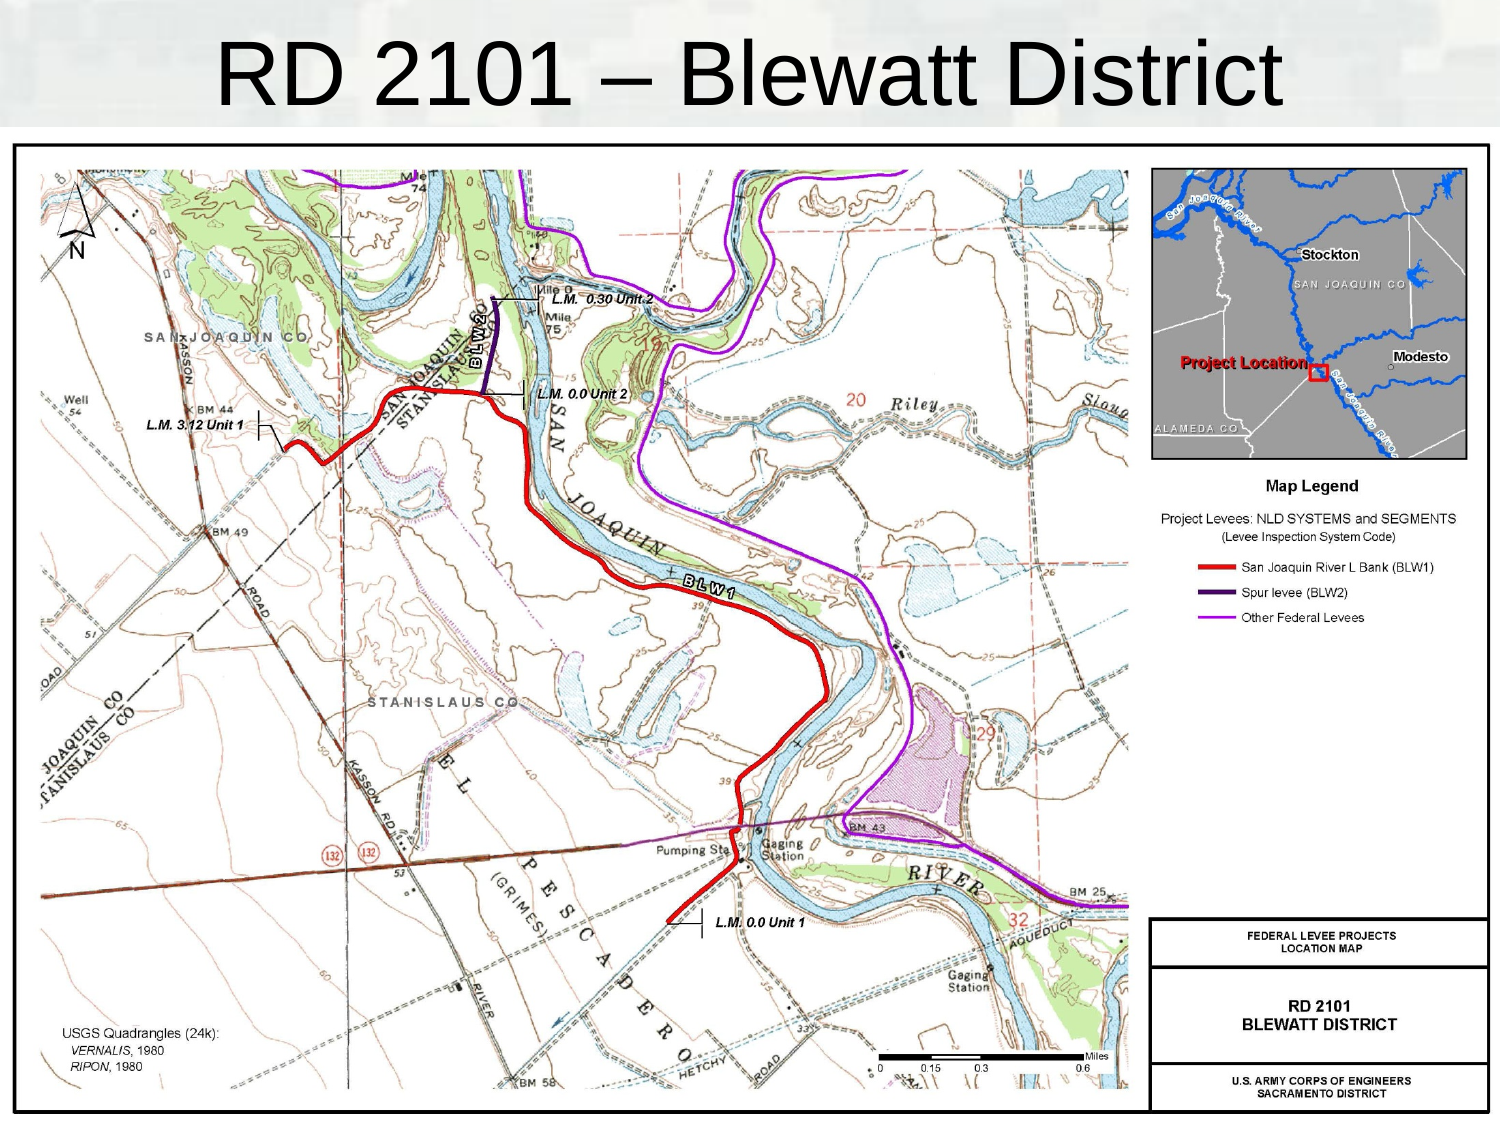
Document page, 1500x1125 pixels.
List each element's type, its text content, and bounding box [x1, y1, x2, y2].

title RD 2101 – Blewatt District [74, 0, 1426, 125]
picture [0, 0, 1500, 1125]
